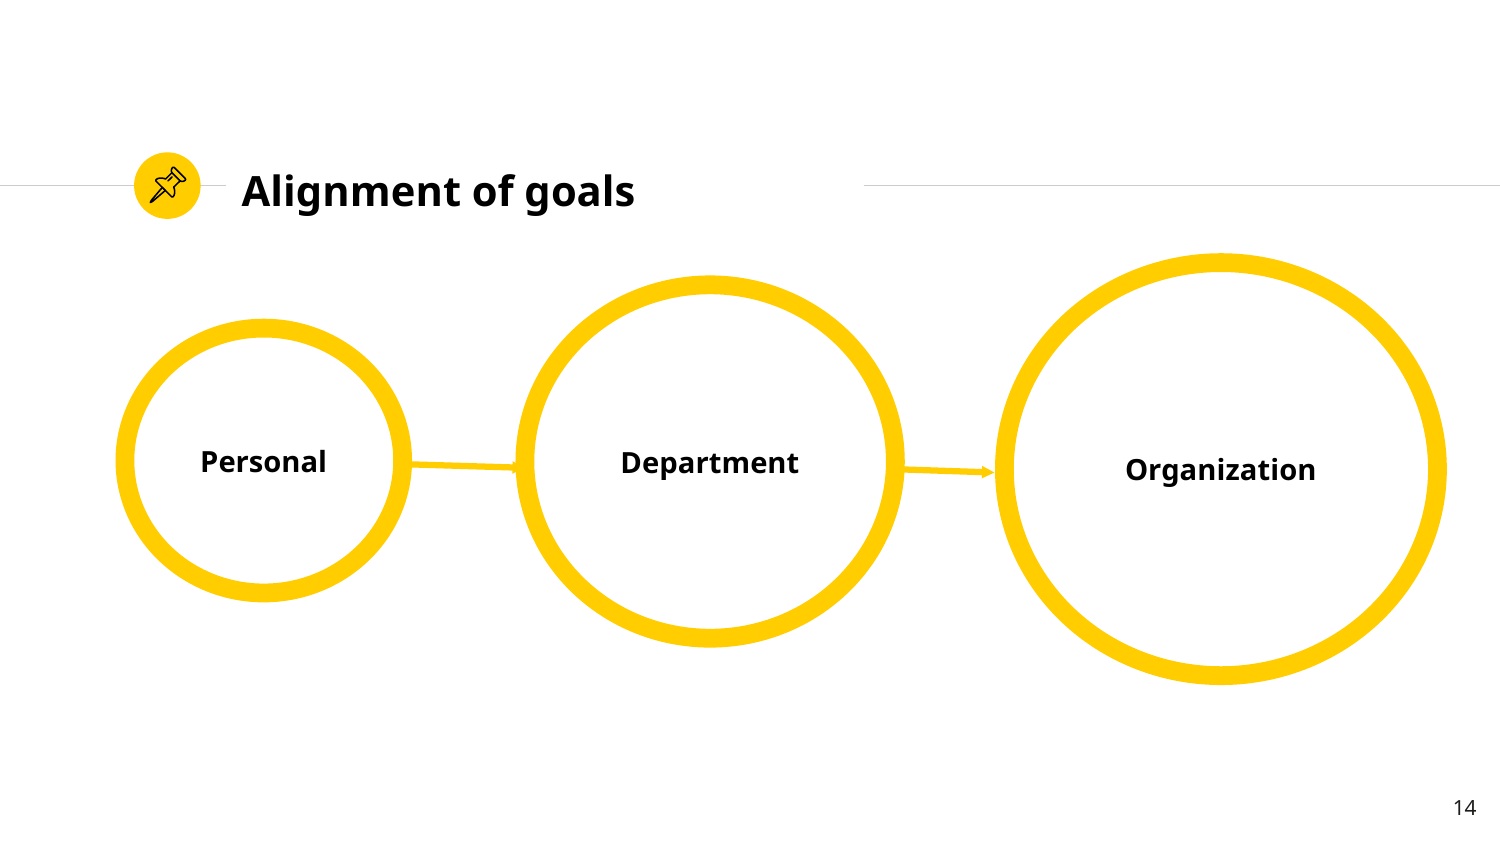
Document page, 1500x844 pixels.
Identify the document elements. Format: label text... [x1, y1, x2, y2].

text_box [150, 166, 186, 203]
text_box Personal [124, 328, 403, 593]
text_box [411, 464, 526, 468]
slide_number ‹#› [1401, 779, 1492, 844]
text_box Organization [1004, 262, 1438, 676]
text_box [895, 468, 995, 473]
title Alignment of goals [226, 153, 863, 226]
text_box Department [524, 284, 896, 639]
